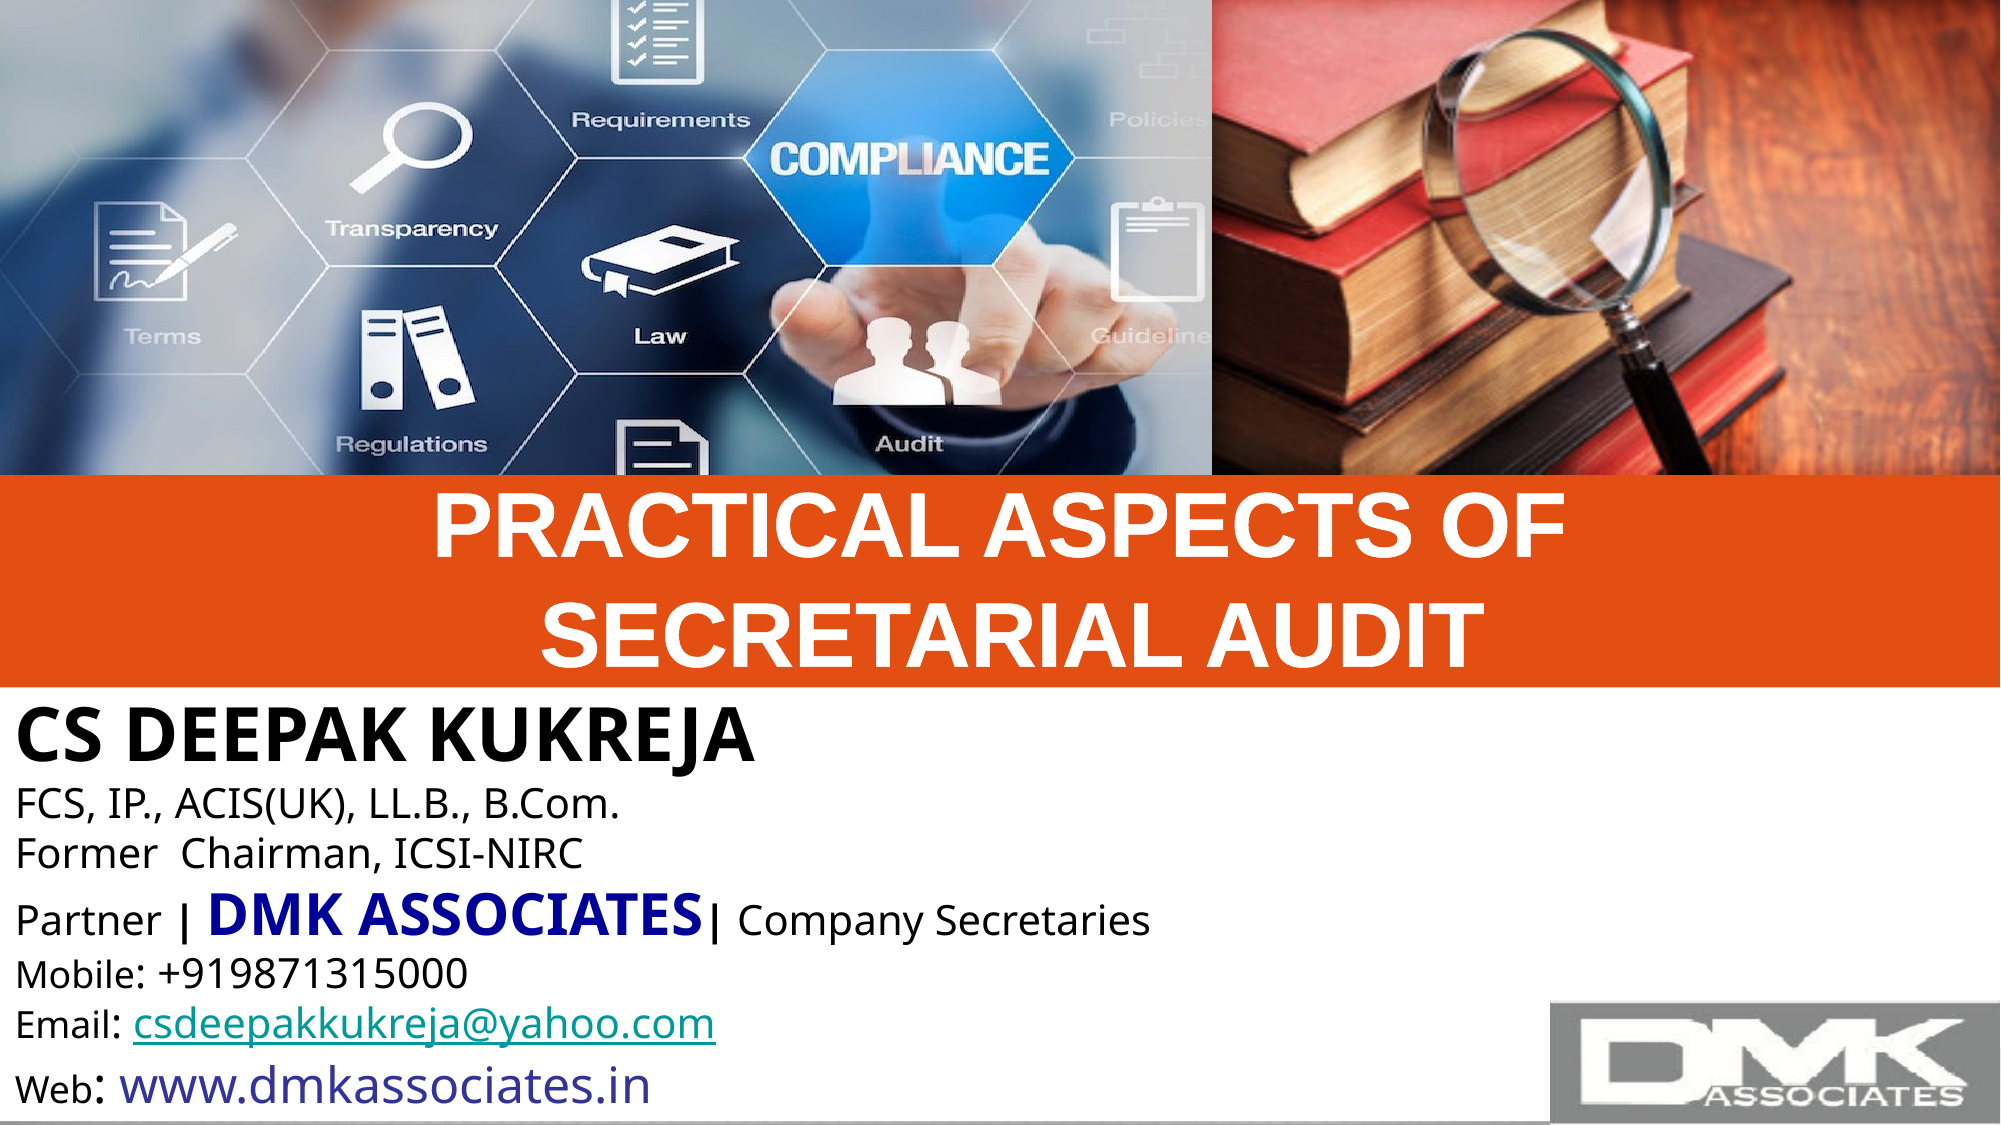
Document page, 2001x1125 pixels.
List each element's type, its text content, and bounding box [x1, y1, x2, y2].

text_box By: CS DEEPAK KUKREJA FCS, IP., ACIS(UK), LL.B., B.Com. Former Chairman, ICSI-NIRC Partner | DMK ASSOCIATES| Company Secretaries Mobile: +919871315000 Email: csdeepakkukreja@yahoo.com Web: www.dmkassociates.in [0, 688, 2000, 1122]
title PRACTICAL ASPECTS OF SECRETARIAL AUDIT [0, 483, 2000, 688]
picture [0, 0, 2001, 1125]
